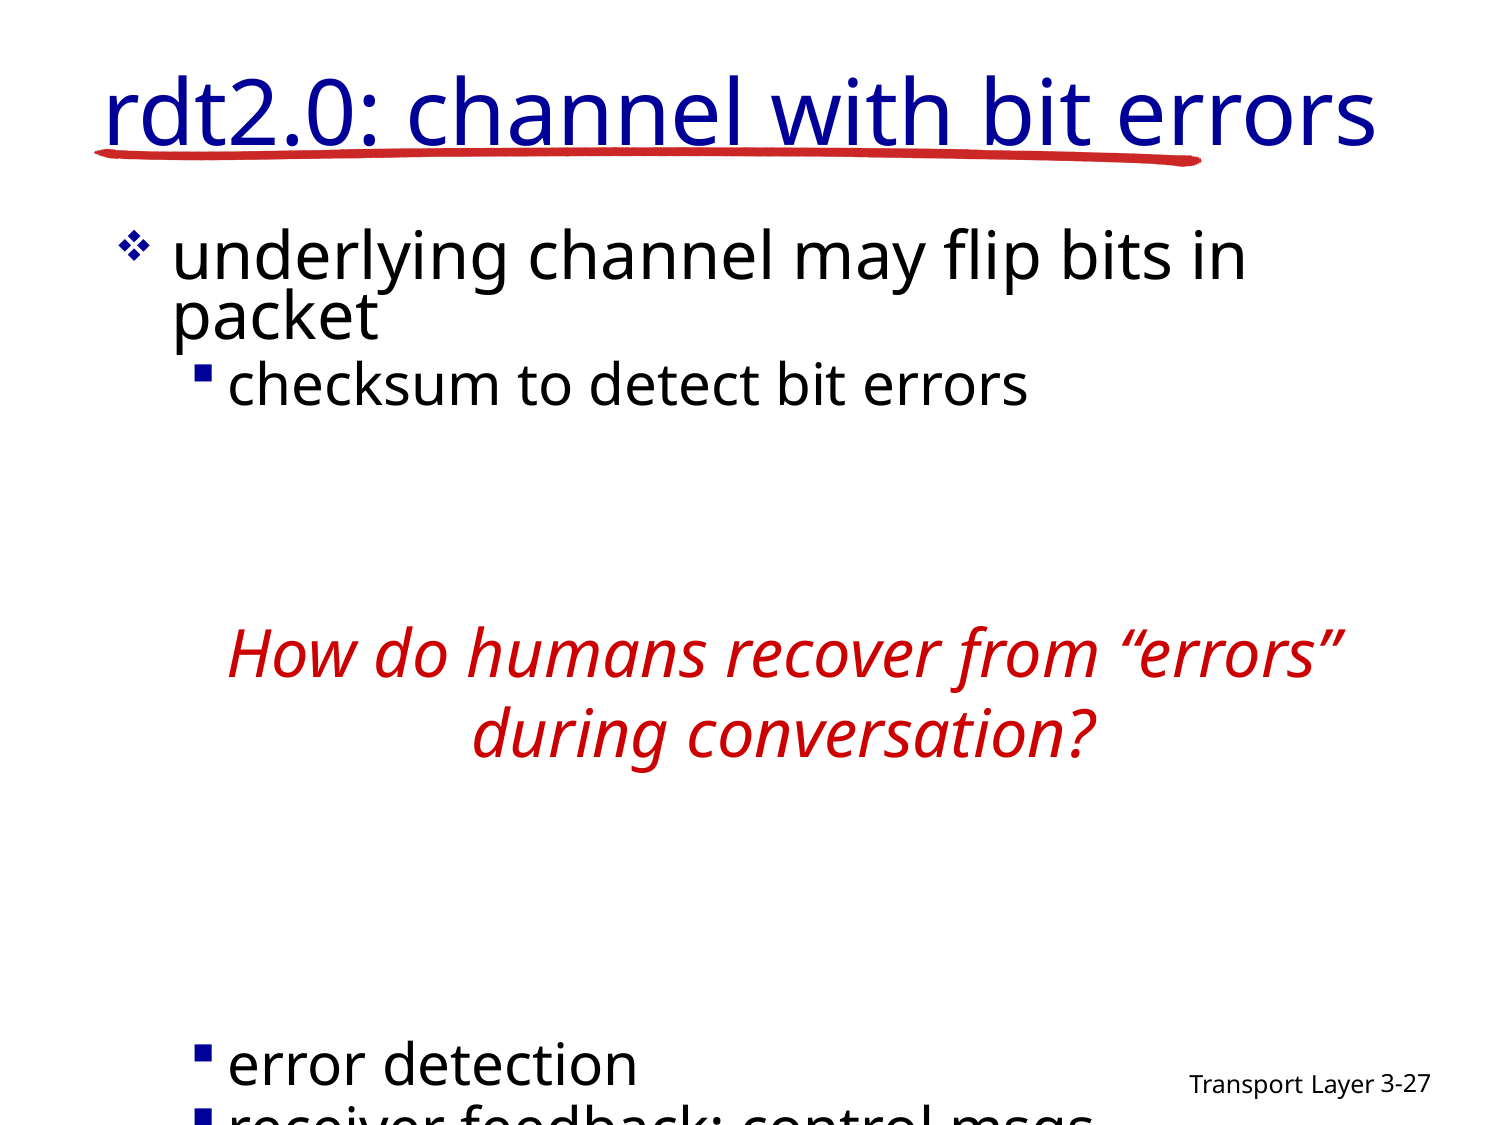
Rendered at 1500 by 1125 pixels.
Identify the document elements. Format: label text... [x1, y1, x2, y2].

text_box How do humans recover from “errors” during conversation? [211, 603, 1356, 778]
slide_number 3-27 [1365, 1060, 1477, 1106]
picture [89, 142, 1215, 172]
list underlying channel may flip bits in packet checksum to detect bit errors the question: how to recover from errors: acknowledgements (ACKs): receiver explicitly tells sender that pkt received OK negative acknowledgements (NAKs): receiver explicitly tells sender that pkt had errors sender retransmits pkt on receipt of NAK new mechanisms in rdt2.0 (beyond rdt1.0): error detection receiver feedback: control msgs (ACK,NAK) rcvr->sender [99, 224, 1396, 412]
title rdt2.0: channel with bit errors [87, 26, 1400, 191]
text_box [1, 412, 1500, 1034]
footer Transport Layer [914, 1057, 1390, 1105]
